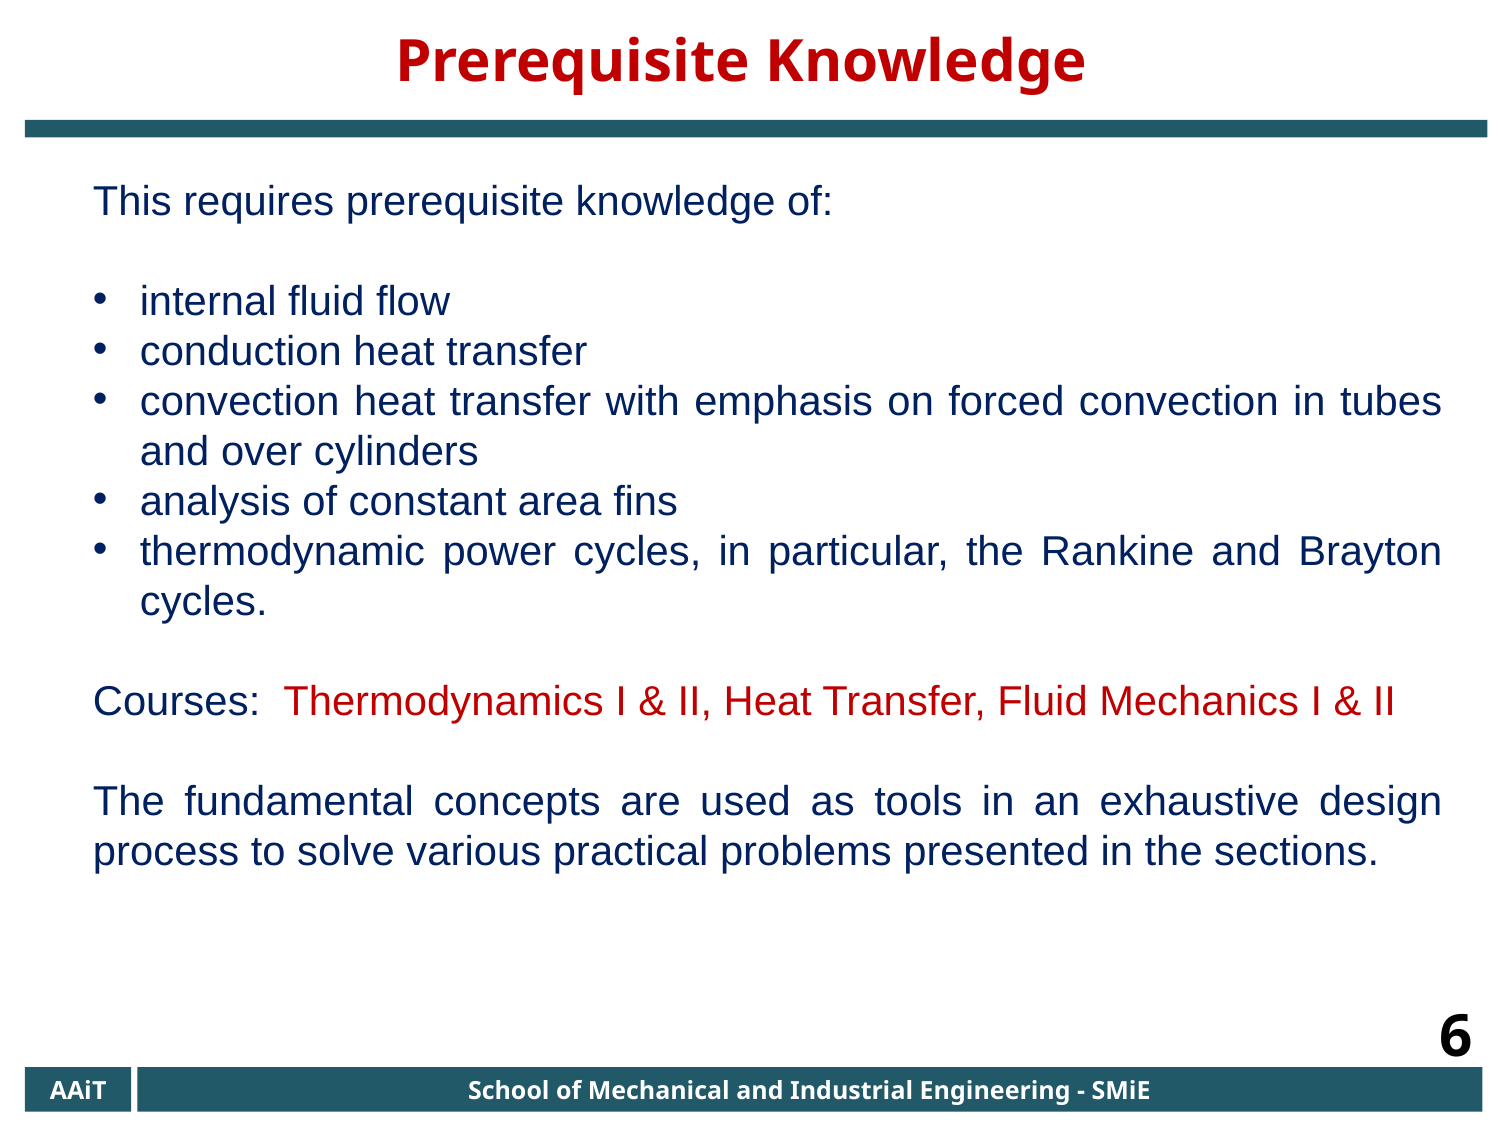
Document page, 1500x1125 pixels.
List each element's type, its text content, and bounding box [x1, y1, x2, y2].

slide_number 6 [1400, 999, 1488, 1075]
text_box AAiT [24, 1067, 132, 1112]
text_box Prerequisite Knowledge [0, 16, 1483, 101]
text_box [24, 119, 1488, 138]
text_box This requires prerequisite knowledge of: internal fluid flow conduction heat transfer convection heat transfer with emphasis on forced convection in tubes and over cylinders analysis of constant area fins thermodynamic power cycles, in particular, the Rankine and Brayton cycles. Courses: Thermodynamics I & II, Heat Transfer, Fluid Mechanics I & II The fundamental concepts are used as tools in an exhaustive design process to solve various practical problems presented in the sections. [78, 166, 1458, 882]
text_box School of Mechanical and Industrial Engineering - SMiE [137, 1067, 1483, 1112]
